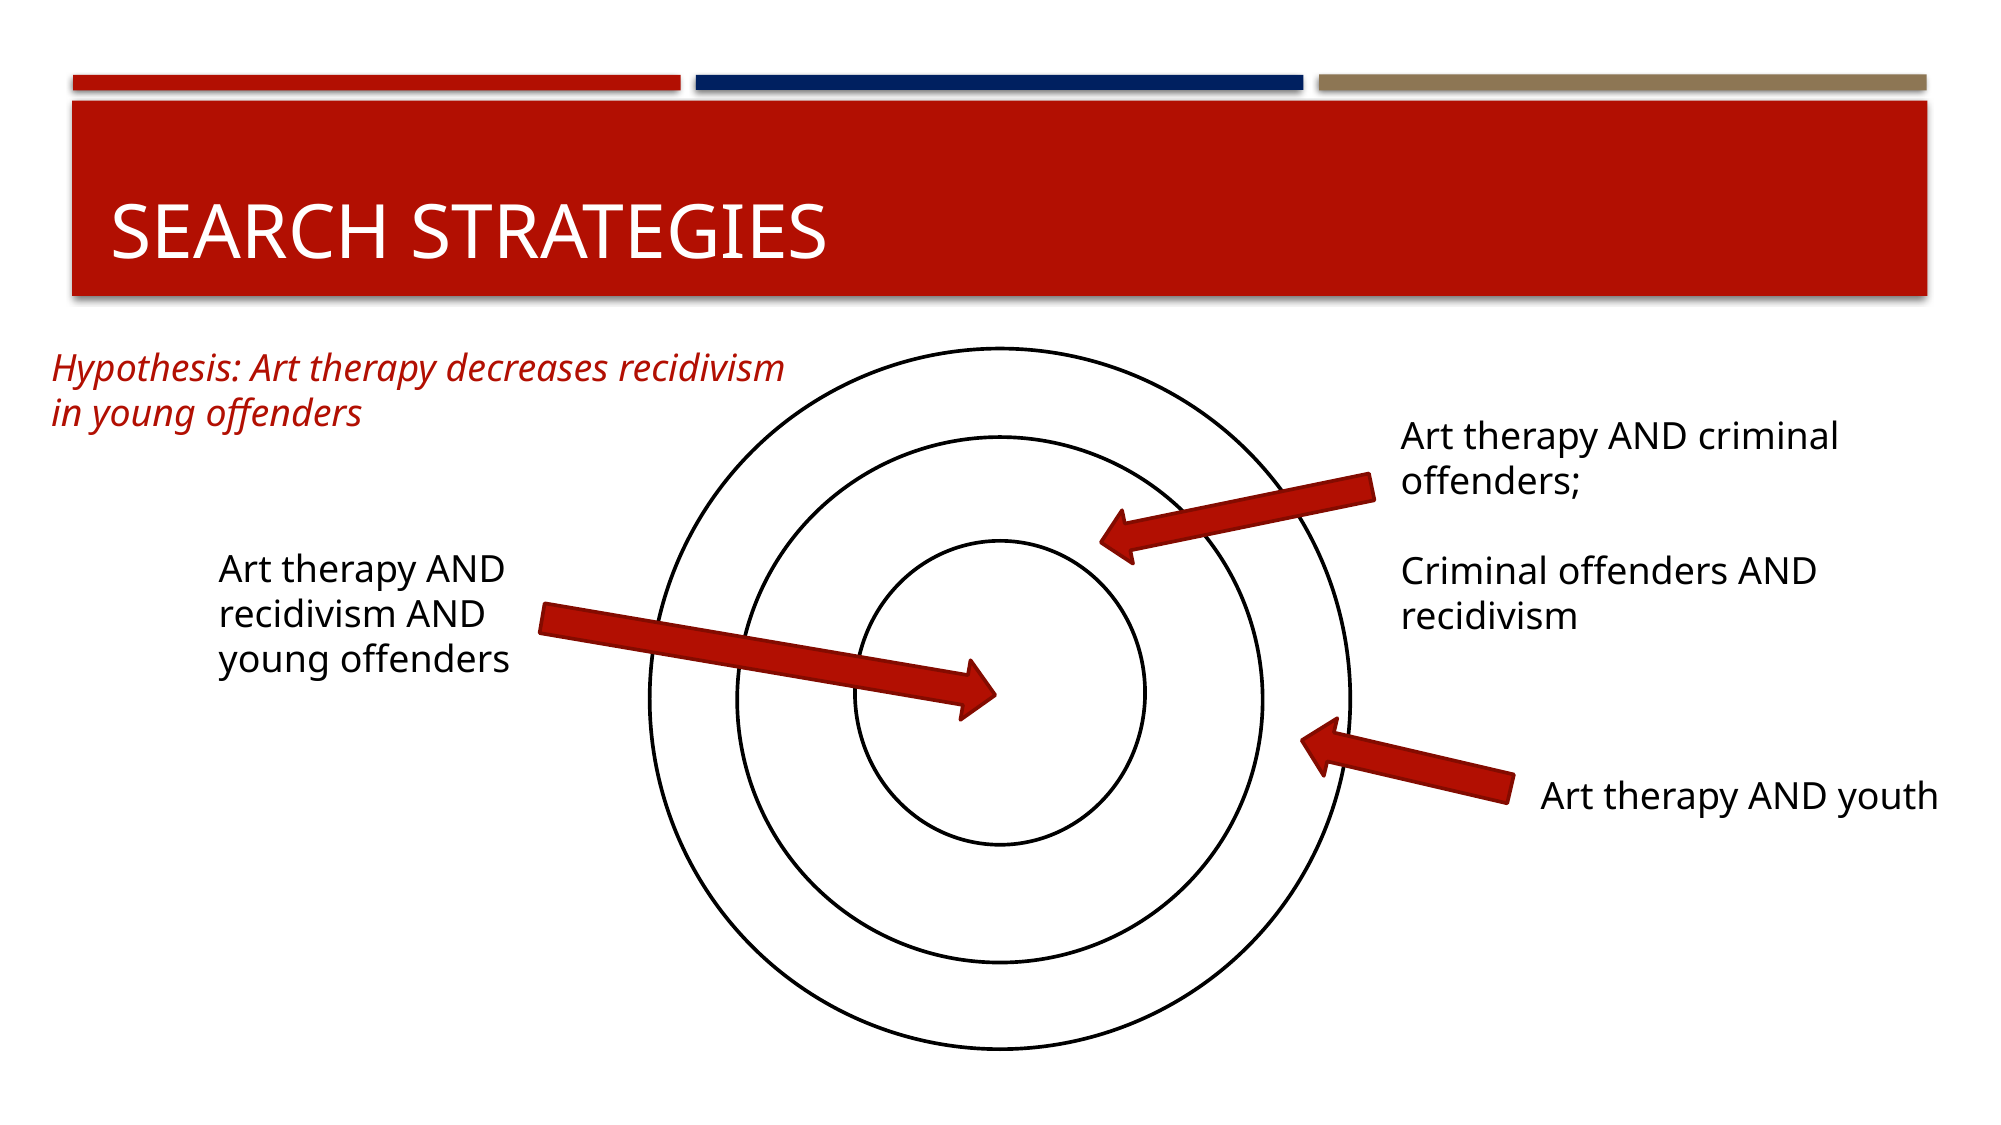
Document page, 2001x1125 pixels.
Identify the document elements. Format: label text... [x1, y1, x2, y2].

text_box Art therapy AND youth [1586, 764, 1956, 825]
text_box Art therapy AND recidivism AND young offenders [203, 537, 413, 687]
text_box Hypothesis: Art therapy decreases recidivism in young offenders [36, 336, 893, 442]
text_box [419, 348, 1581, 1050]
text_box Art therapy AND criminal offenders; Criminal offenders AND recidivism [1586, 404, 1865, 690]
title Search strategies [95, 115, 1905, 282]
